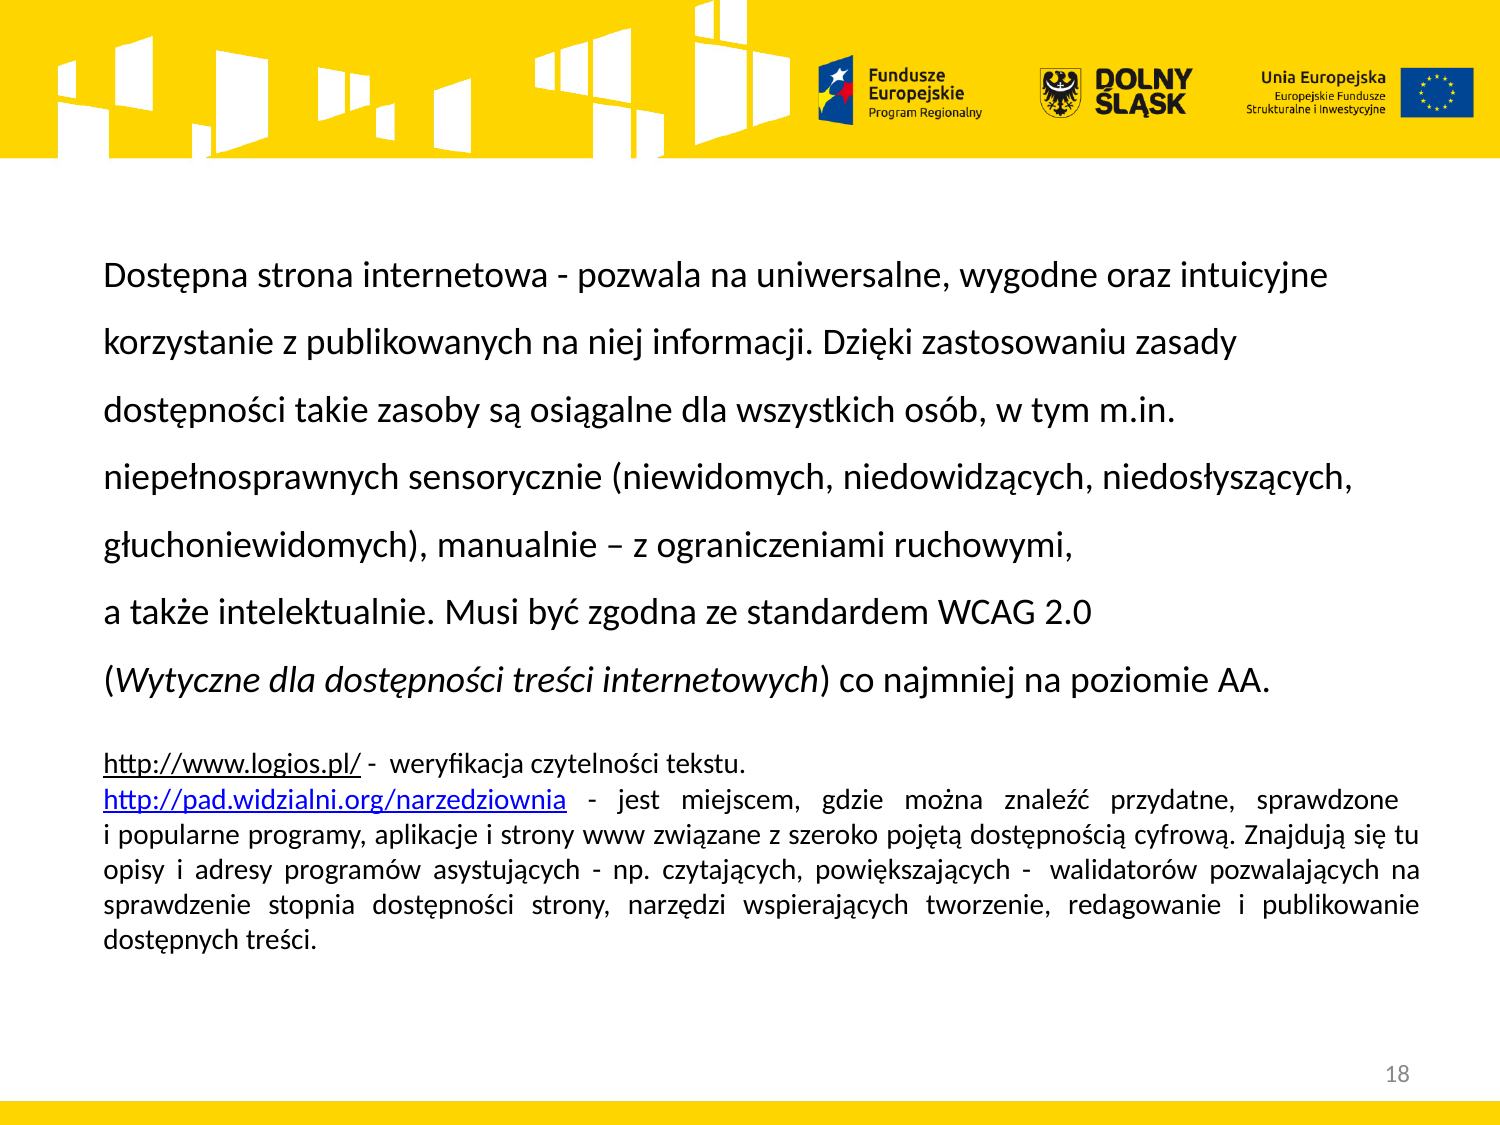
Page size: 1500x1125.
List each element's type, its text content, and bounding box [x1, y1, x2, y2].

text_box Dostępna strona internetowa - pozwala na uniwersalne, wygodne oraz intuicyjne korzystanie z publikowanych na niej informacji. Dzięki zastosowaniu zasady dostępności takie zasoby są osiągalne dla wszystkich osób, w tym m.in. niepełnosprawnych sensorycznie (niewidomych, niedowidzących, niedosłyszących, głuchoniewidomych), manualnie – z ograniczeniami ruchowymi, a także intelektualnie. Musi być zgodna ze standardem WCAG 2.0 (Wytyczne dla dostępności treści internetowych) co najmniej na poziomie AA. http://www.logios.pl/ - weryfikacja czytelności tekstu. http://pad.widzialni.org/narzedziownia - jest miejscem, gdzie można znaleźć przydatne, sprawdzone i popularne programy, aplikacje i strony www związane z szeroko pojętą dostępnością cyfrową. Znajdują się tu opisy i adresy programów asystujących - np. czytających, powiększających - walidatorów pozwalających na sprawdzenie stopnia dostępności strony, narzędzi wspierających tworzenie, redagowanie i publikowanie dostępnych treści. [88, 219, 1436, 1012]
picture [0, 0, 1500, 1125]
slide_number 18 [1074, 1042, 1425, 1103]
